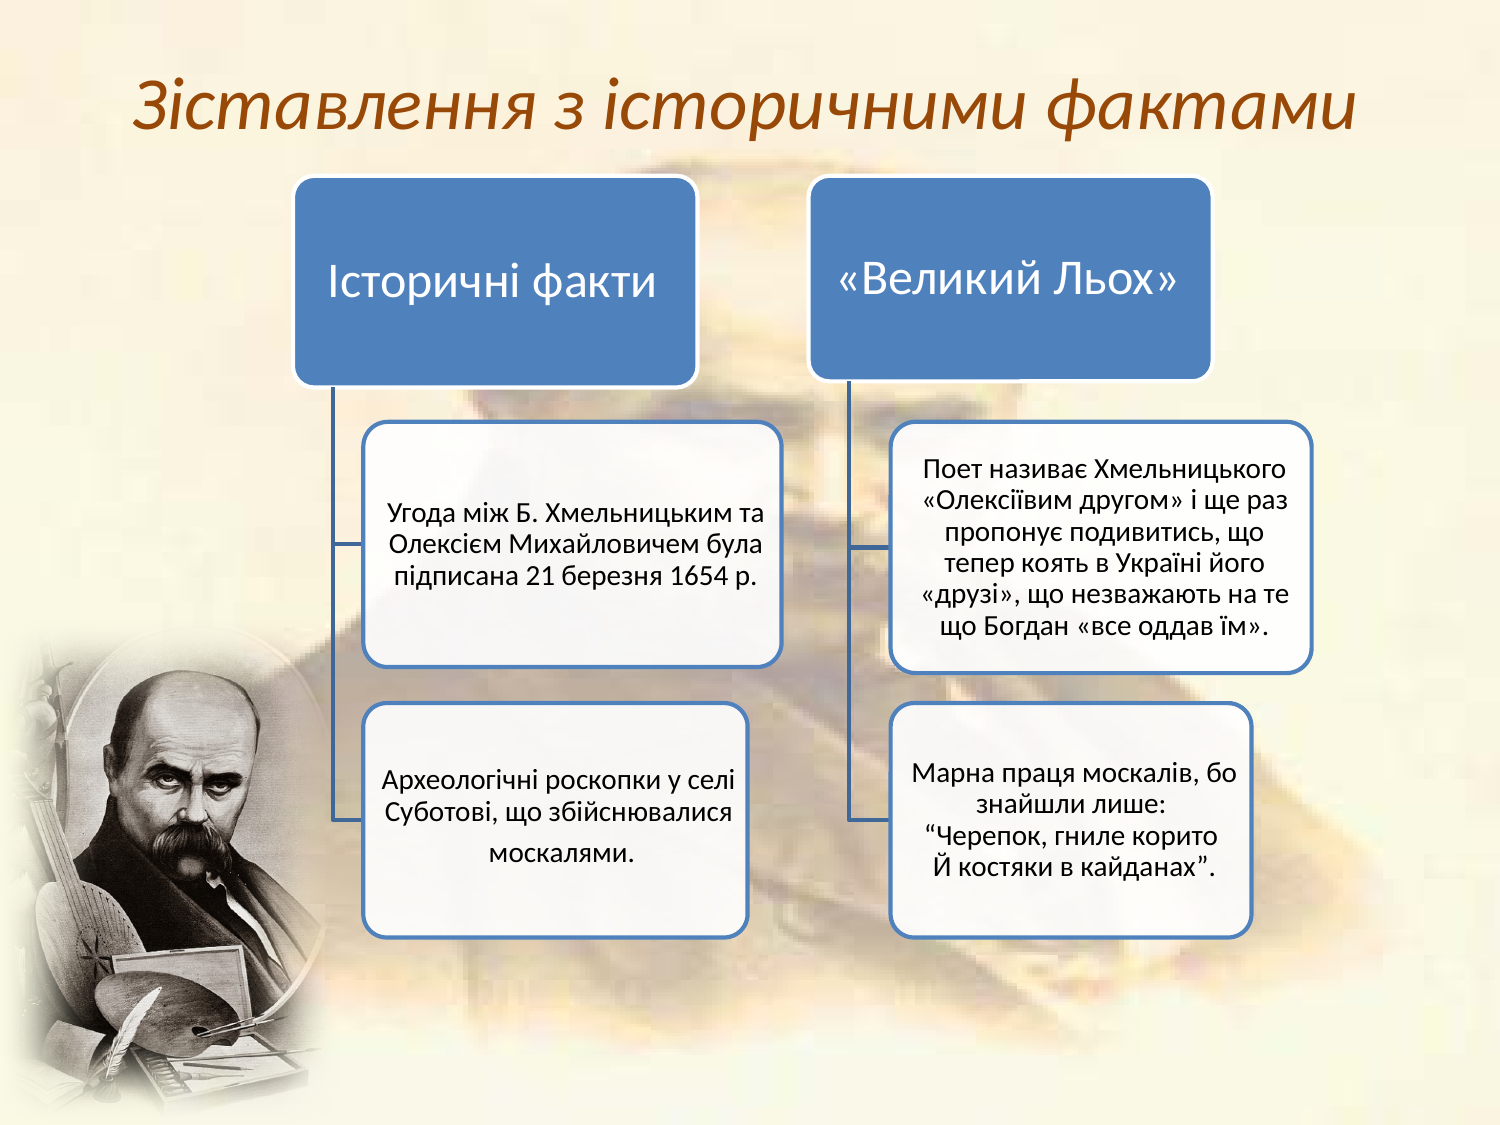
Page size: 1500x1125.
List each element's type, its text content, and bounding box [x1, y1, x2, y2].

title Зіставлення з історичними фактами [70, 58, 1421, 141]
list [292, 175, 1320, 973]
picture [0, 0, 1500, 1125]
